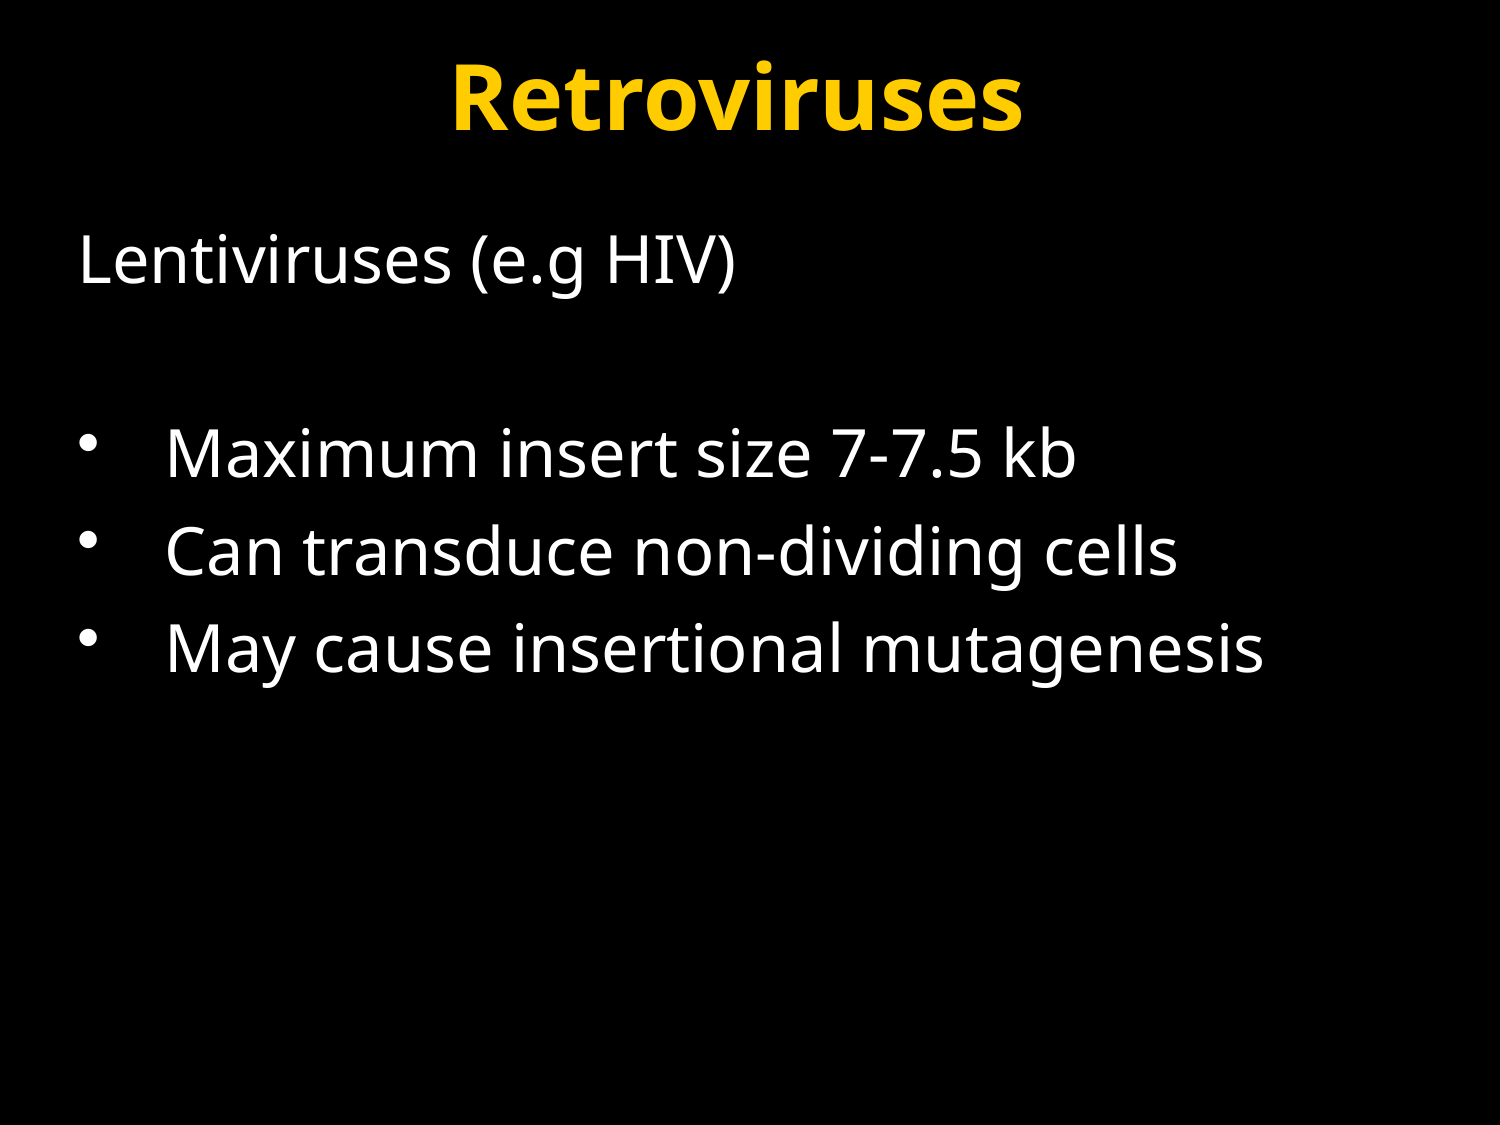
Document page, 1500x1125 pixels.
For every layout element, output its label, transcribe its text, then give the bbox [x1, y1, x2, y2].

text_box Lentiviruses (e.g HIV) Maximum insert size 7-7.5 kb Can transduce non-dividing cells May cause insertional mutagenesis [62, 224, 1488, 1063]
text_box Retroviruses [62, 0, 1413, 188]
